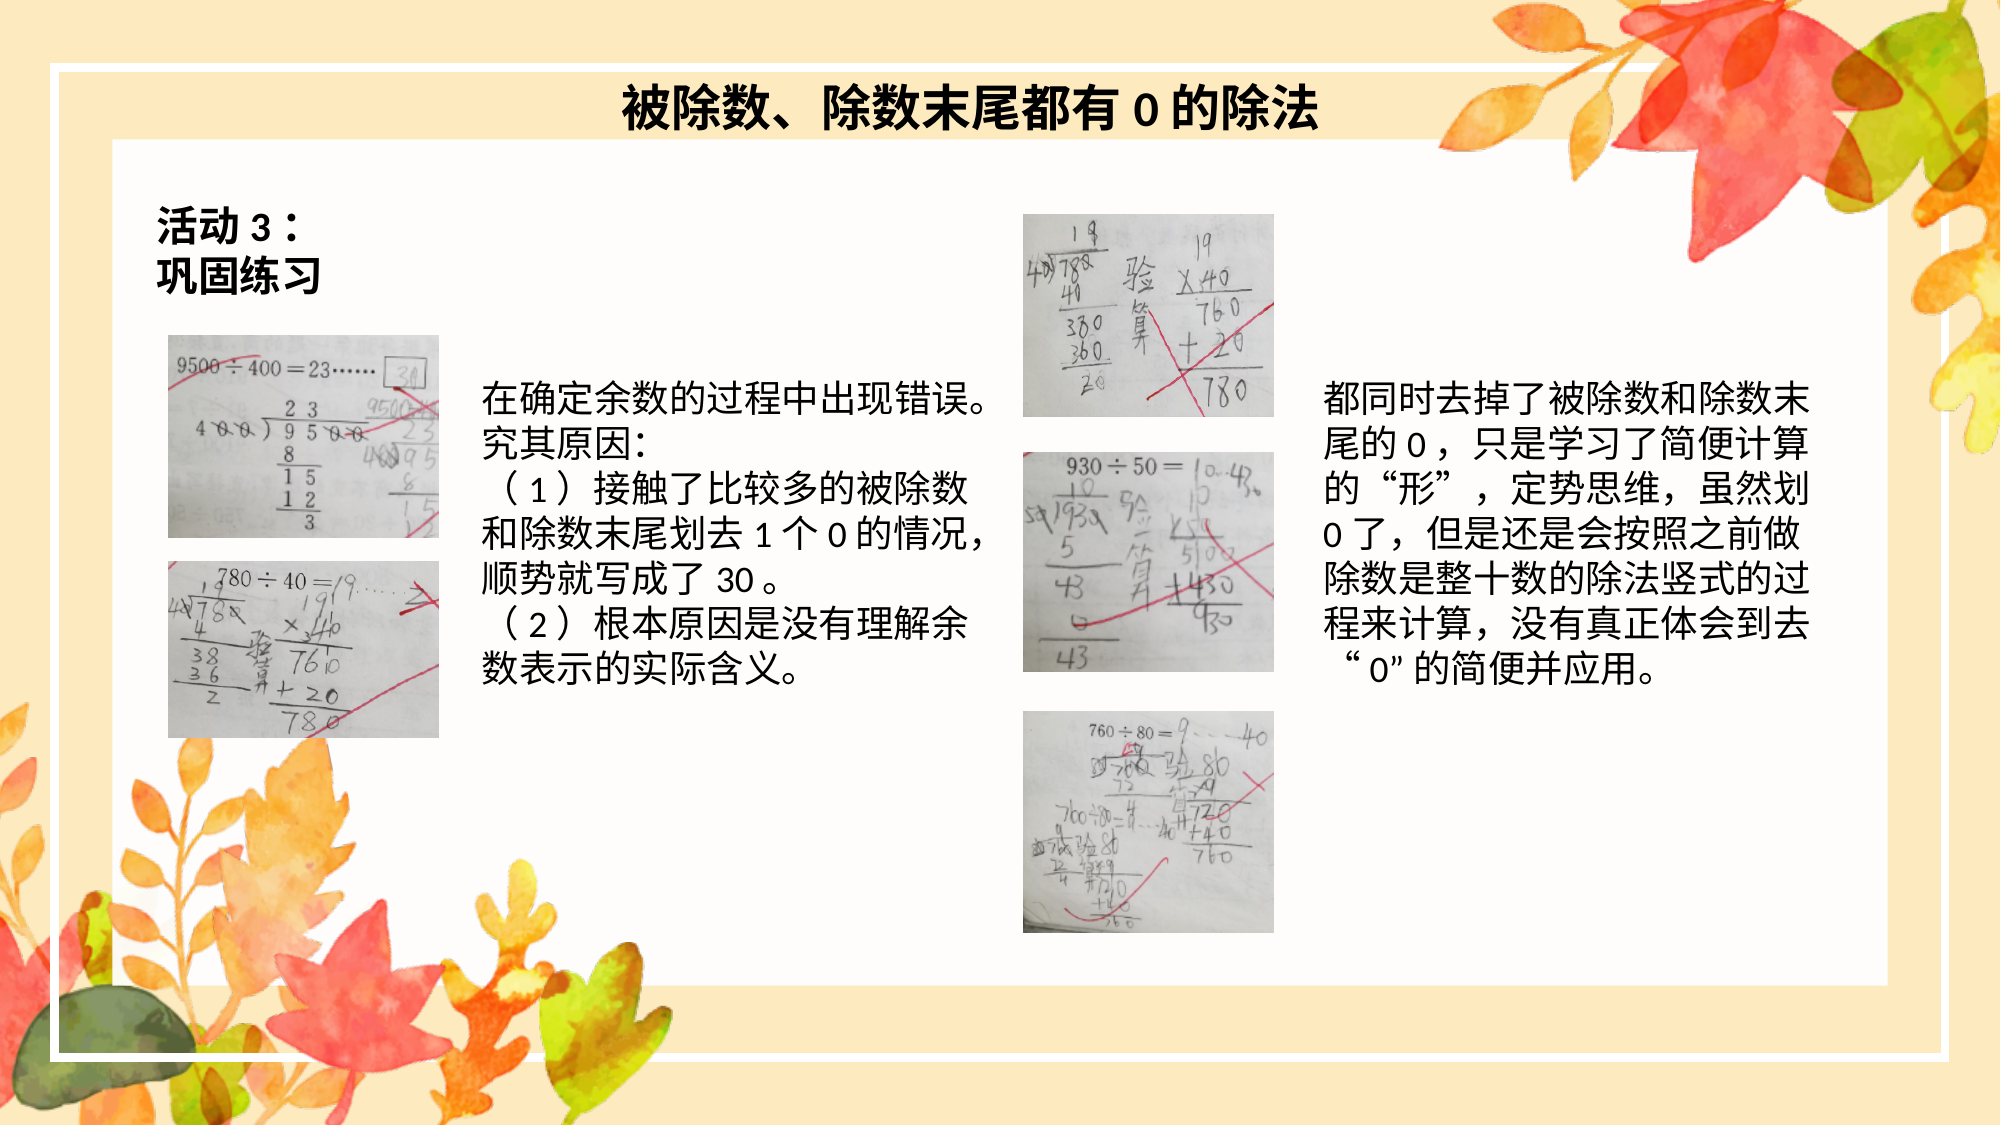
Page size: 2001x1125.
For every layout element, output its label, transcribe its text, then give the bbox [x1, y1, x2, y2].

text_box 都同时去掉了被除数和除数末尾的0，只是学习了简便计算的“形”，定势思维，虽然划0了，但是还是会按照之前做除数是整十数的除法竖式的过程来计算，没有真正体会到去“0”的简便并应用。 [1308, 367, 1840, 698]
text_box 被除数、除数末尾都有0的除法 [606, 68, 1351, 144]
picture [167, 335, 439, 538]
picture [1023, 214, 1274, 417]
picture [1437, 0, 2001, 455]
text_box 活动3： 巩固练习 [141, 192, 581, 308]
picture [1023, 711, 1274, 933]
text_box 在确定余数的过程中出现错误。究其原因： （1）接触了比较多的被除数和除数末尾划去1个0的情况，顺势就写成了30。 （2）根本原因是没有理解余数表示的实际含义。 [467, 367, 1003, 698]
picture [1023, 452, 1274, 673]
picture [0, 551, 673, 1125]
